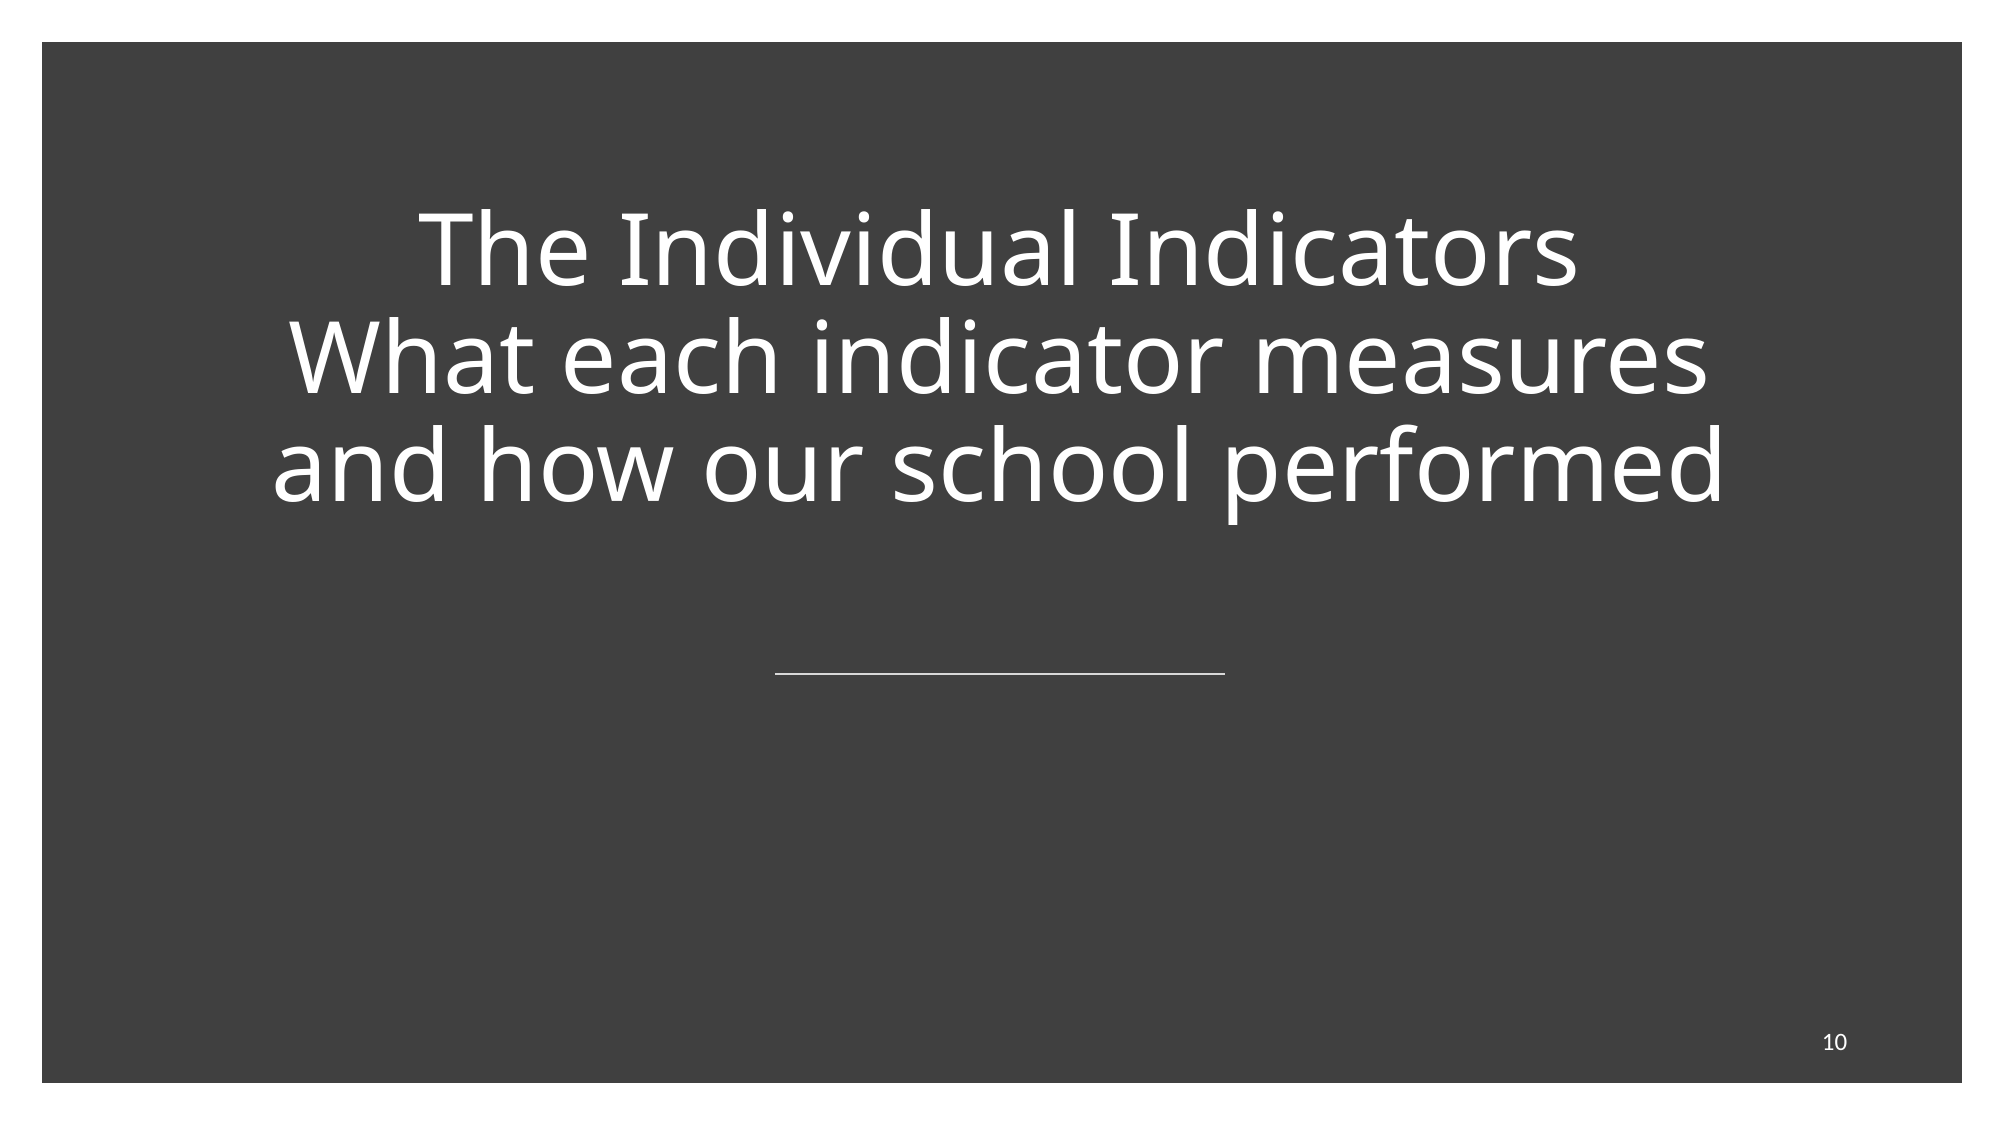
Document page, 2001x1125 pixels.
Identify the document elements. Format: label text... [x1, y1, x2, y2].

text_box [52, 52, 1952, 1073]
title The Individual Indicators What each indicator measures and how our school performed [249, 184, 1750, 650]
slide_number 10 [1412, 1010, 1863, 1071]
text_box [0, 0, 2000, 1125]
